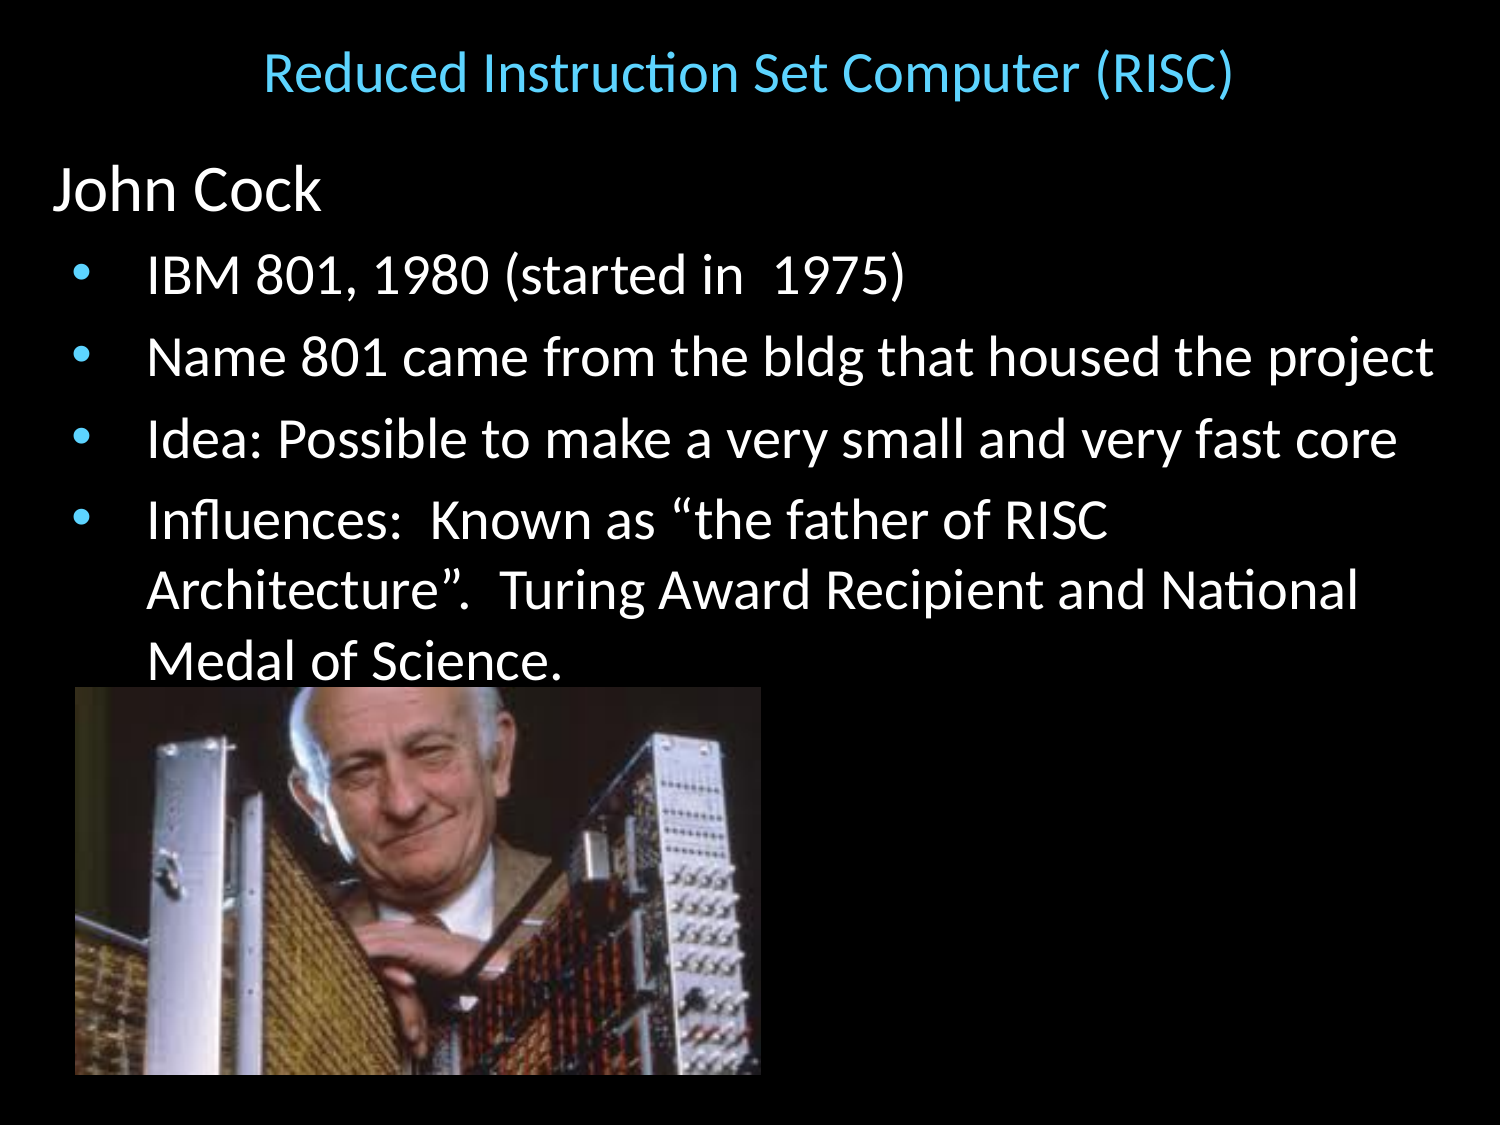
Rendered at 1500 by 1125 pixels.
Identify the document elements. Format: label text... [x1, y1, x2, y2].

title Reduced Instruction Set Computer (RISC) [37, 24, 1463, 113]
list John Cock IBM 801, 1980 (started in 1975) Name 801 came from the bldg that housed the project Idea: Possible to make a very small and very fast core Influences: Known as “the father of RISC Architecture”. Turing Award Recipient and National Medal of Science. [37, 137, 1463, 1063]
picture [74, 687, 761, 1076]
